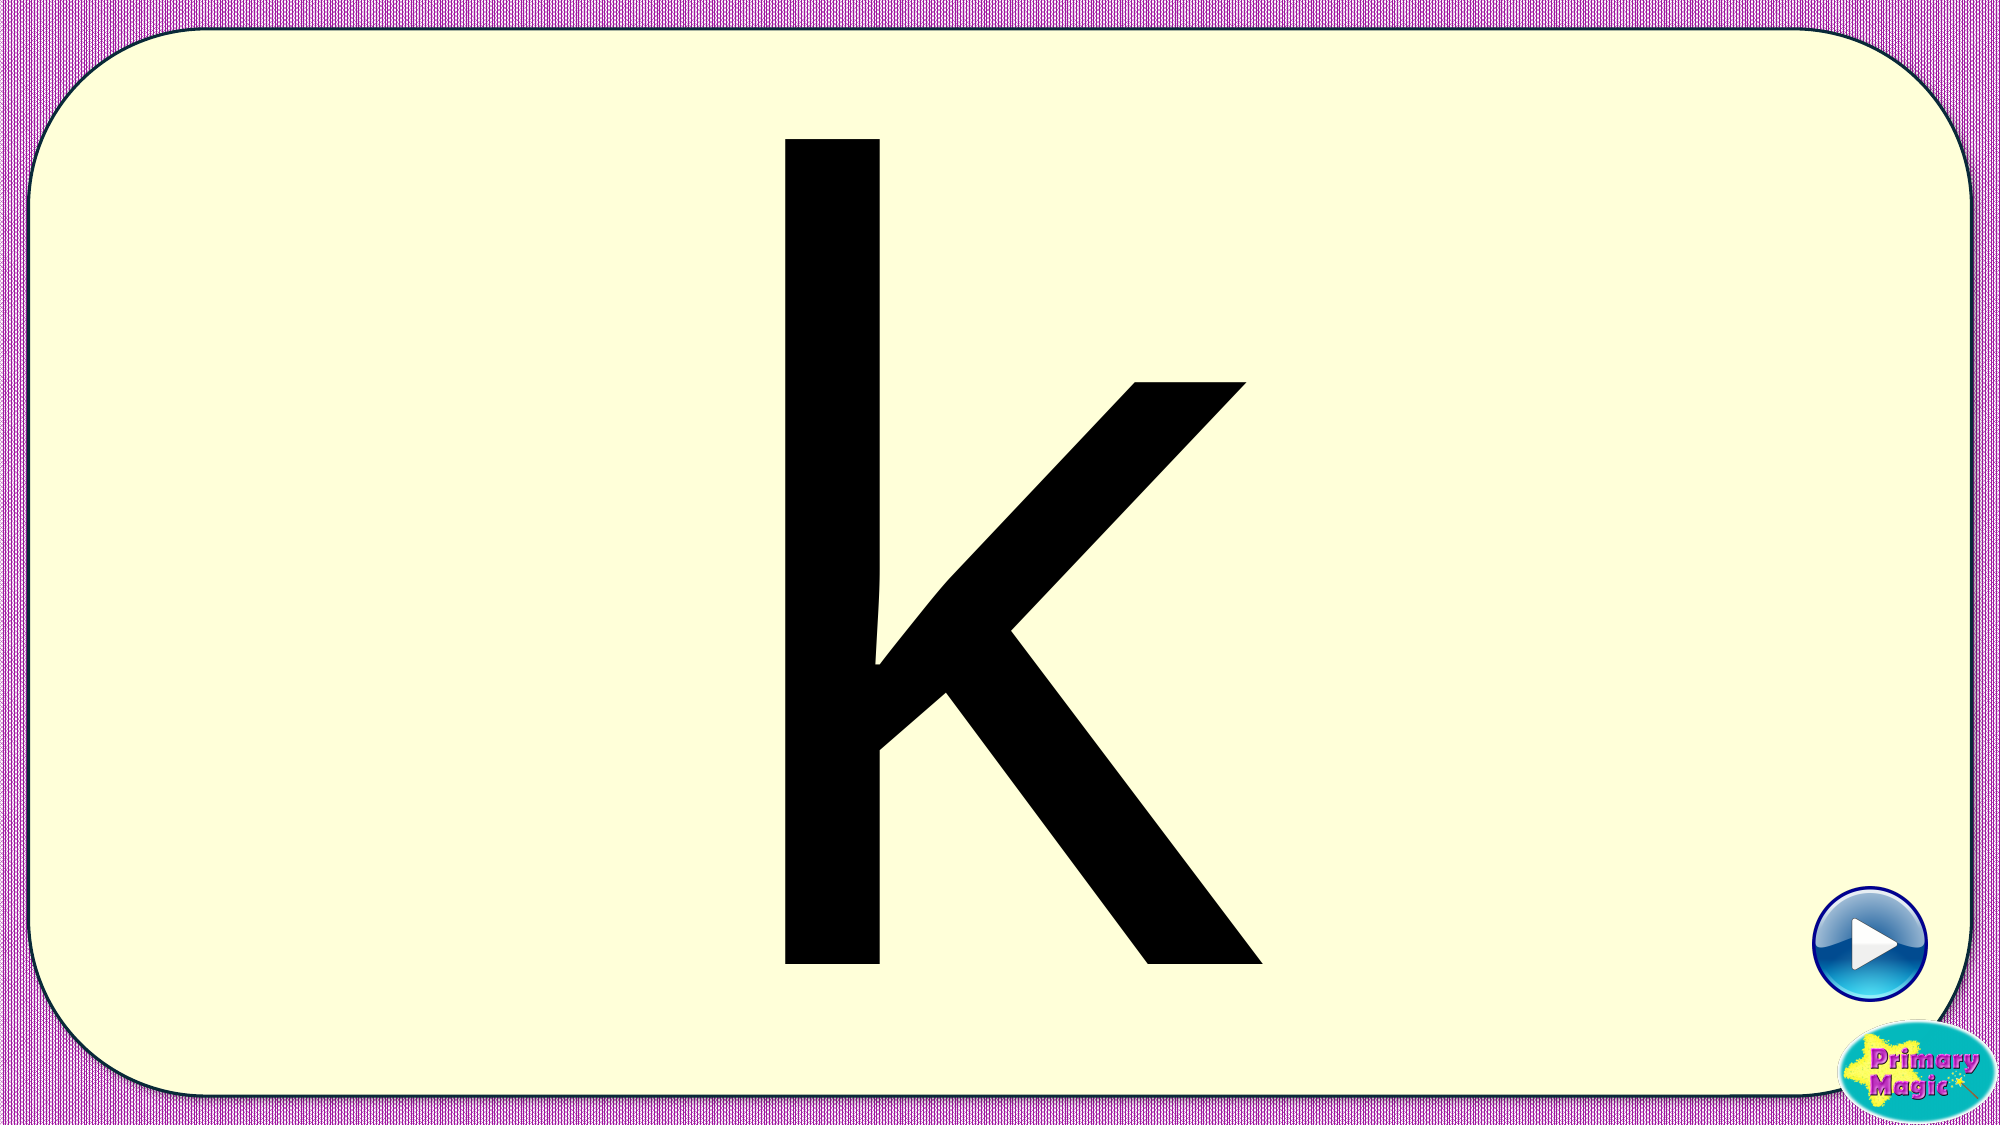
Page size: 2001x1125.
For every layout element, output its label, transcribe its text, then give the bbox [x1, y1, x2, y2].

picture [1834, 1018, 2000, 1125]
text_box [26, 27, 1974, 1098]
picture [1811, 886, 1929, 1003]
text_box ck [423, 797, 1543, 1125]
